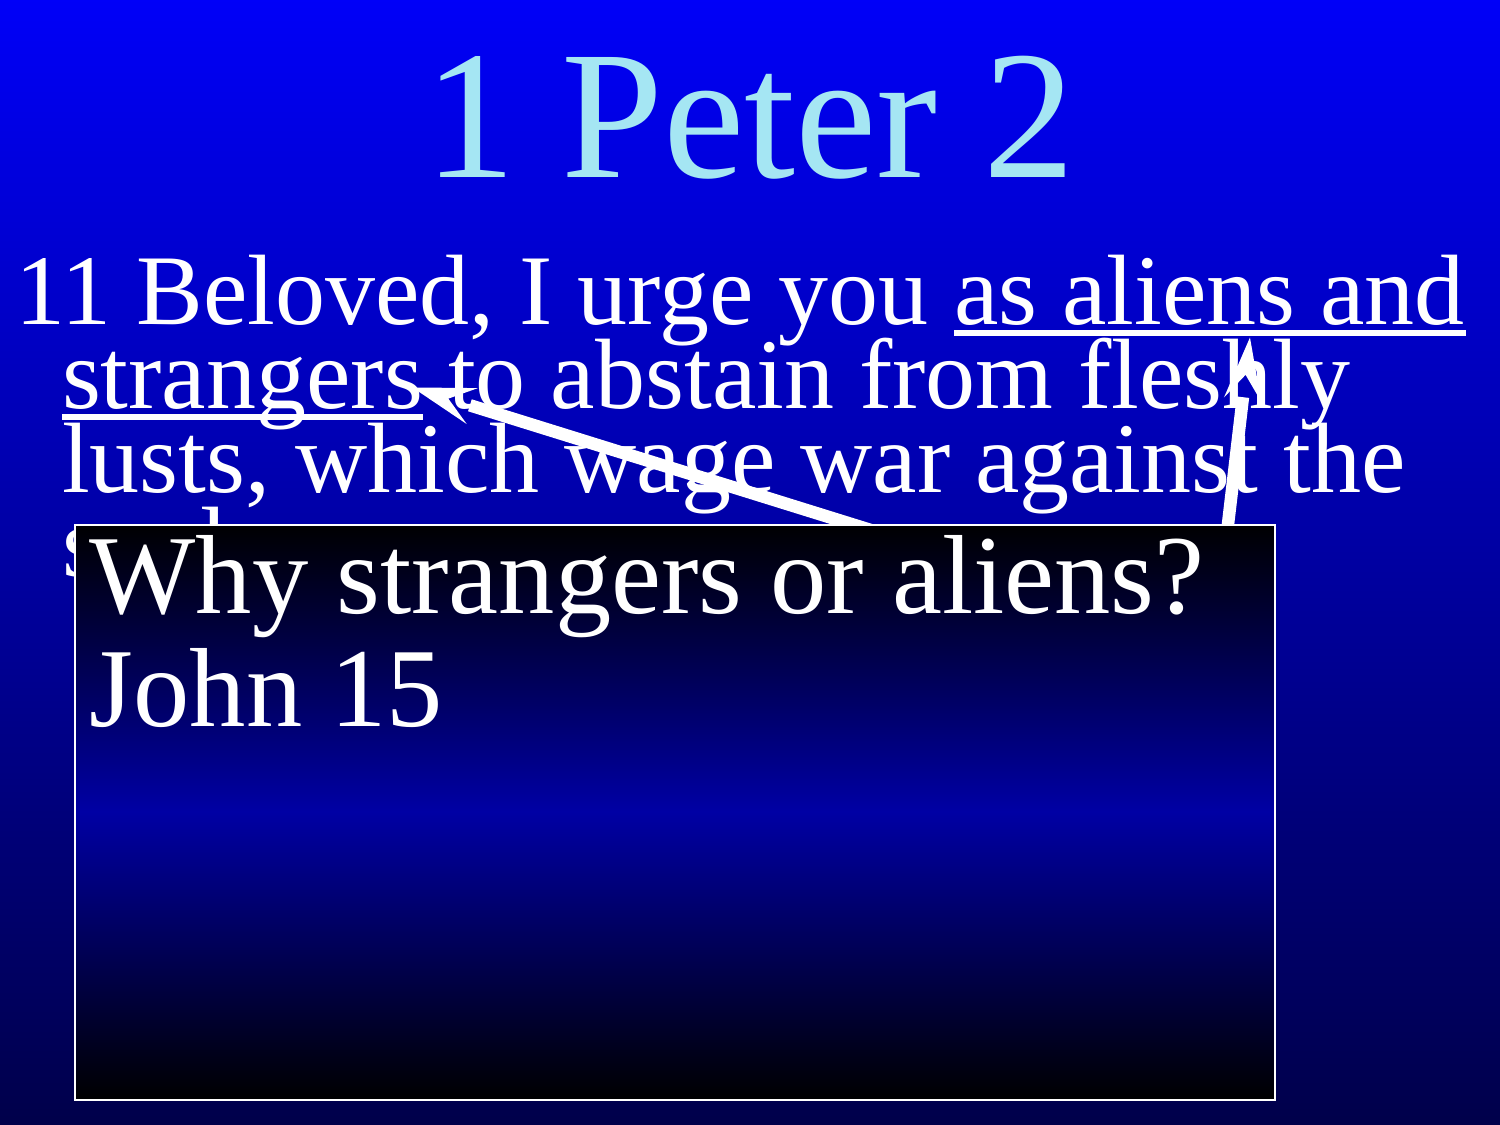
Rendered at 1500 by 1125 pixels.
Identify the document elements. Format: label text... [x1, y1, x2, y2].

list 11 Beloved, I urge you as aliens and strangers to abstain from fleshly lusts, which wage war against the soul. [0, 249, 1500, 1051]
text_box [412, 387, 435, 400]
title 1 Peter 2 [0, 0, 1500, 249]
text_box [1241, 337, 1254, 359]
text_box Why strangers or aliens? John 15 [74, 525, 1275, 1100]
